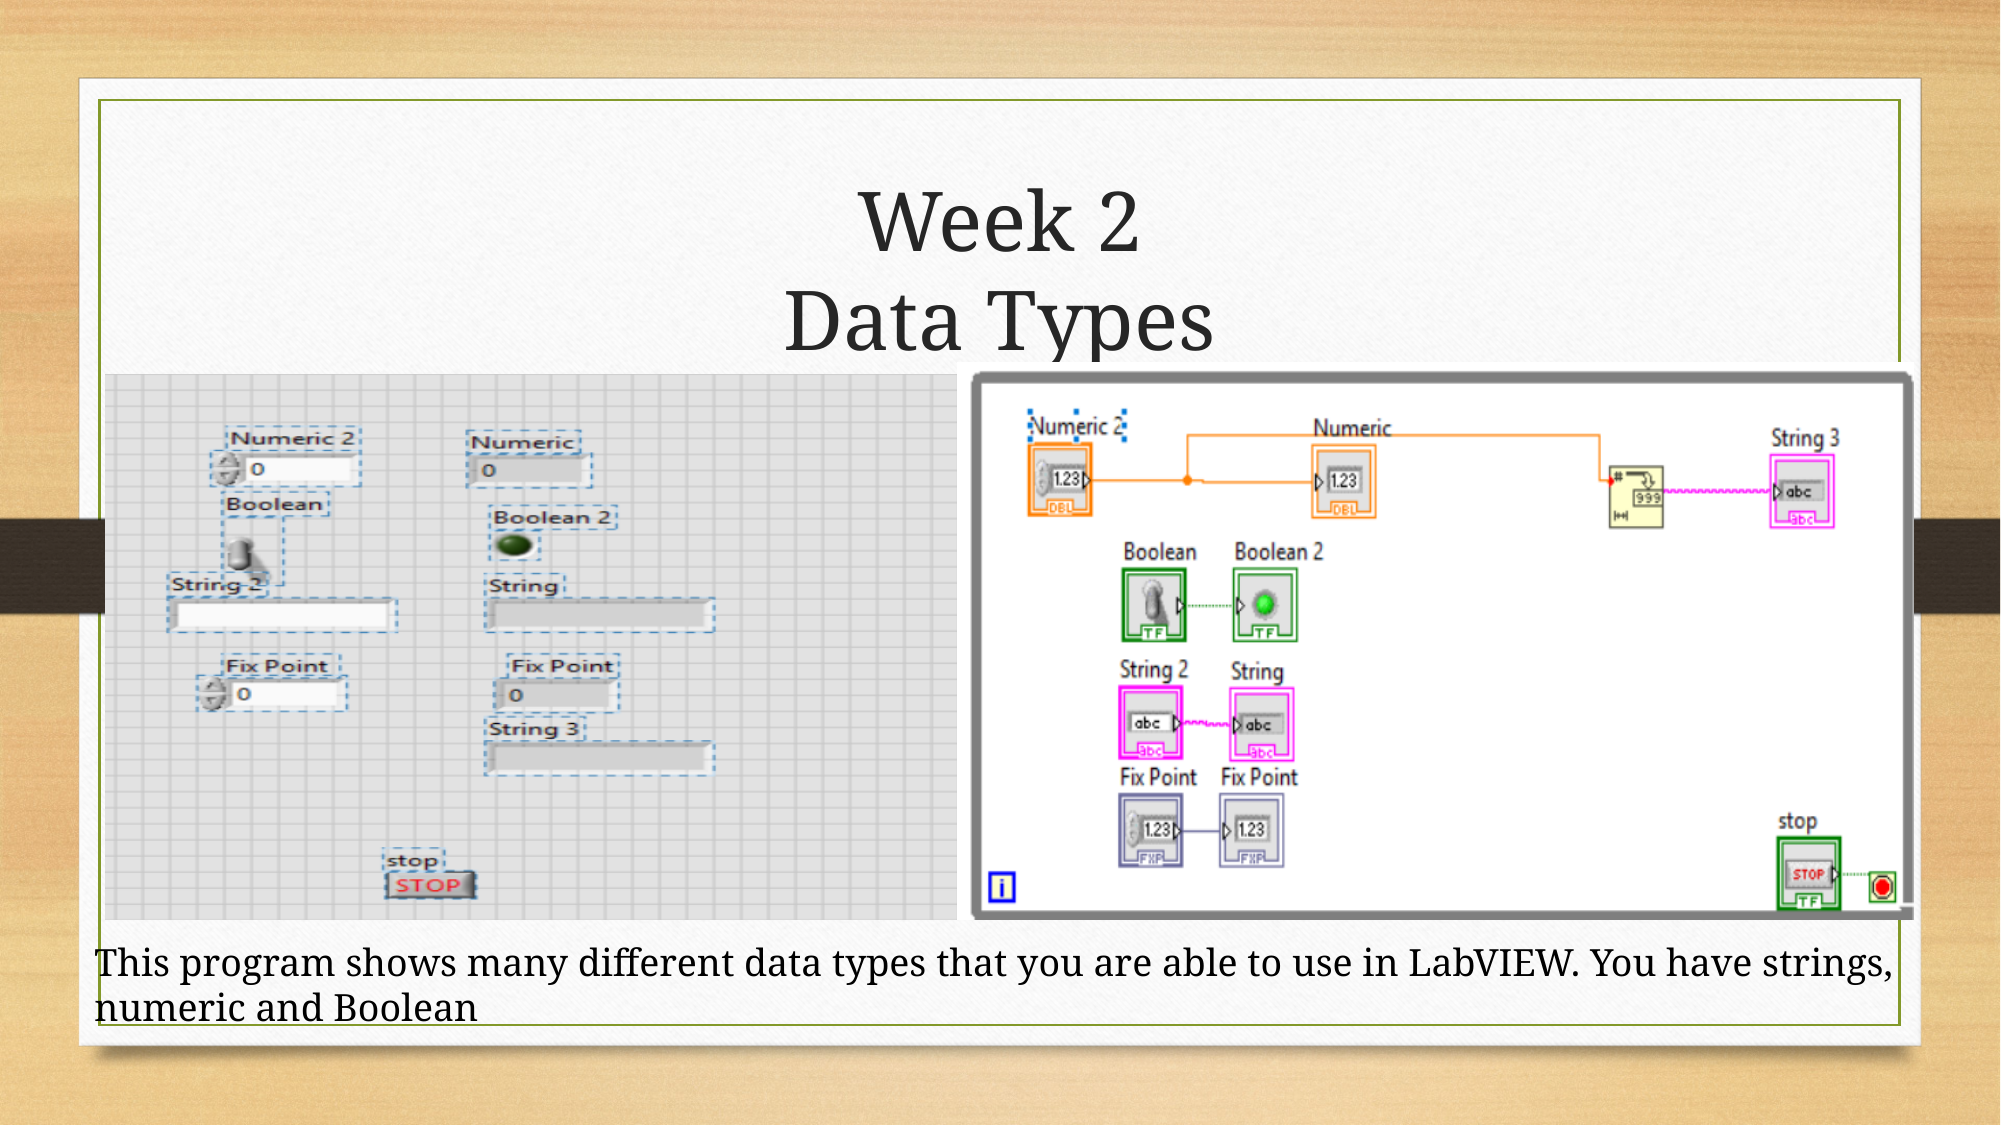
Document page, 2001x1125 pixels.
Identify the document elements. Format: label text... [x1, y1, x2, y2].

picture [0, 0, 2001, 1125]
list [105, 374, 957, 920]
text_box This program shows many different data types that you are able to use in LabVIEW. You have strings, numeric and Boolean [79, 931, 1921, 1036]
title Week 2 Data Types [212, 161, 1788, 374]
